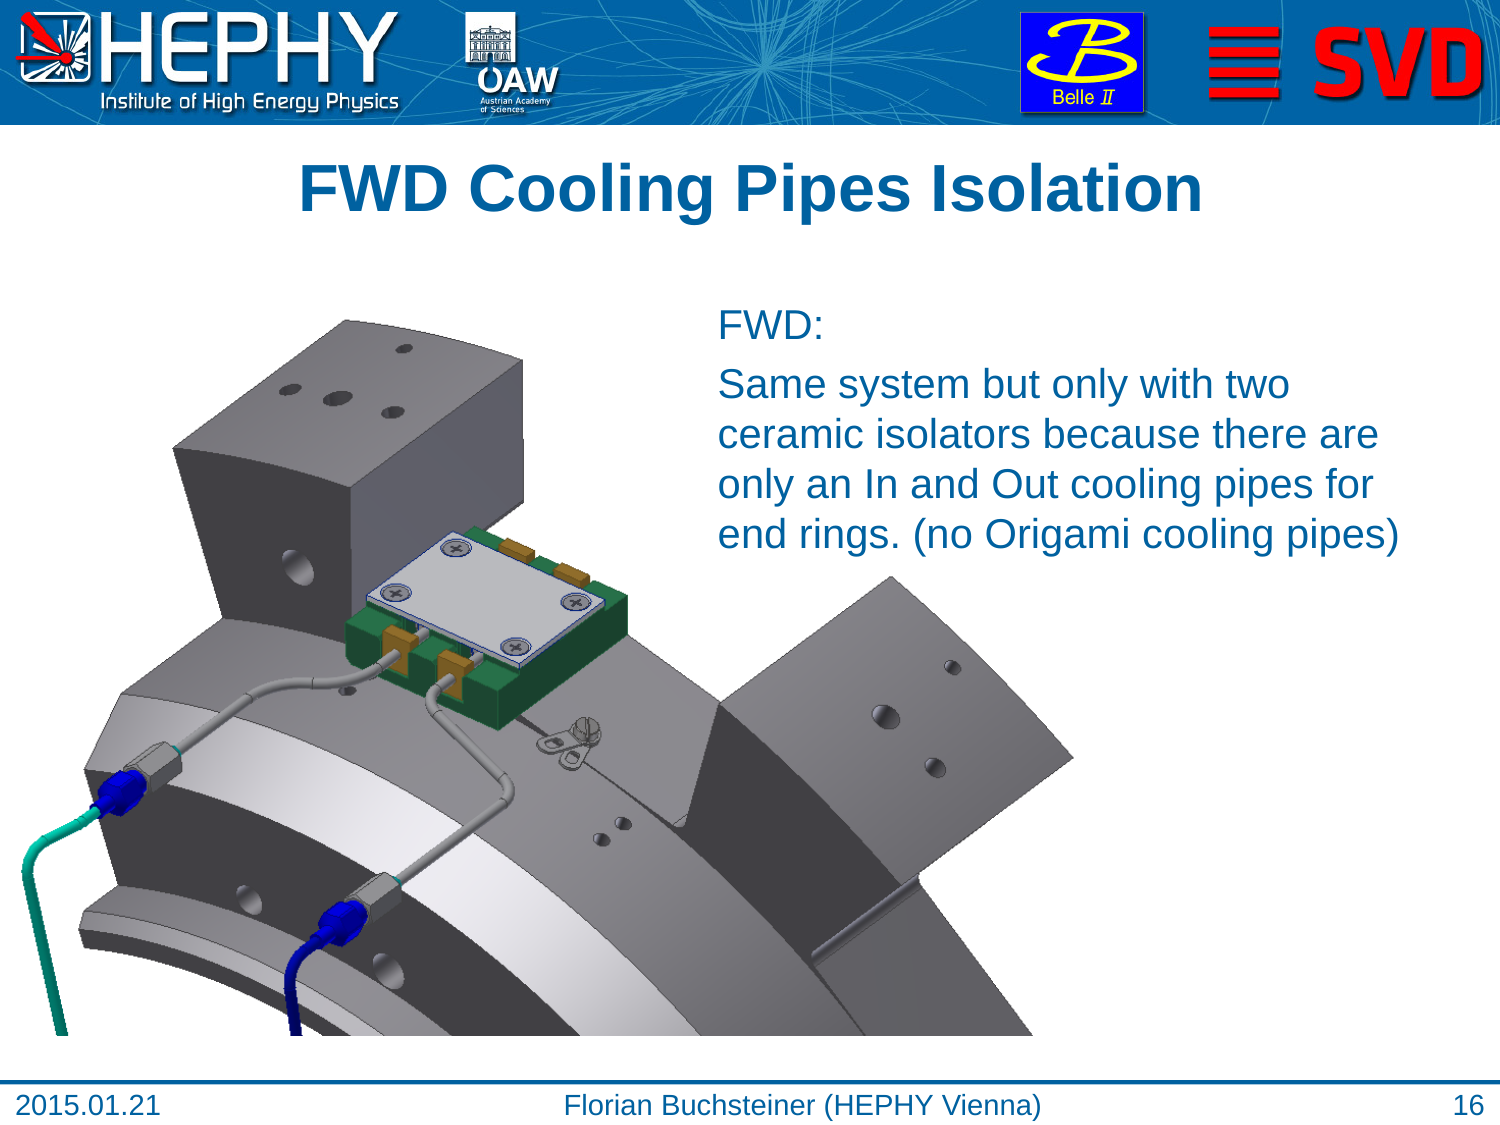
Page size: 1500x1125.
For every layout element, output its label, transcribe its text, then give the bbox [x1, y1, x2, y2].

footer Florian Buchsteiner (HEPHY Vienna) [526, 1082, 1081, 1125]
text_box FWD: Same system but only with two ceramic isolators because there are only an In and Out cooling pipes for end rings. (no Origami cooling pipes) [702, 290, 1434, 540]
picture [0, 301, 1099, 1037]
slide_number 16 [1326, 1082, 1500, 1125]
title FWD Cooling Pipes Isolation [76, 136, 1428, 232]
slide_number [0, 1082, 526, 1125]
picture [0, 0, 1500, 125]
